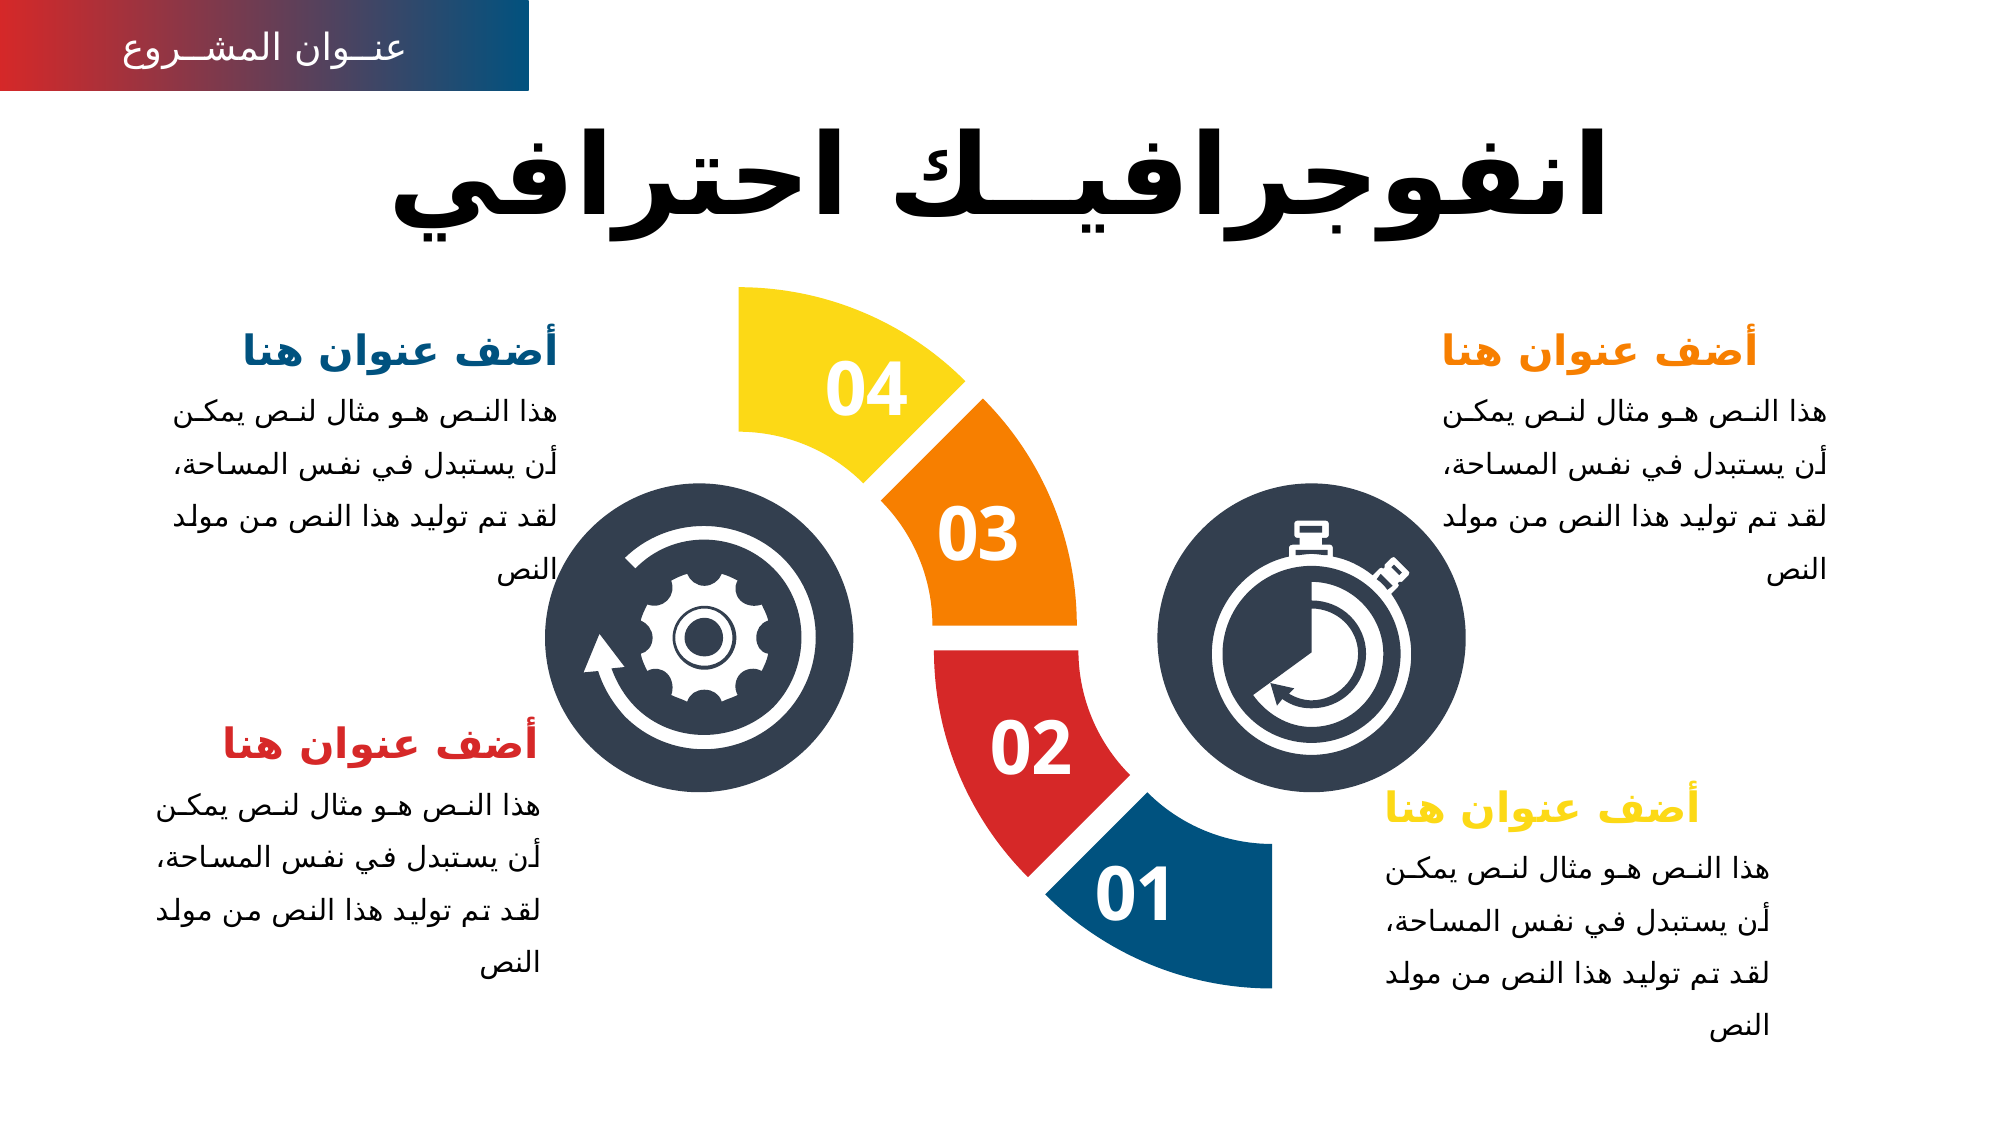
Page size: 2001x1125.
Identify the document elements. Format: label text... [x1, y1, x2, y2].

text_box أضف عنوان هنا [1427, 316, 1843, 367]
text_box أضف عنوان هنا [210, 316, 574, 382]
text_box [1273, 483, 1466, 793]
text_box انفوجرافيــك احترافي [214, 94, 1786, 245]
text_box أضف عنوان هنا [1369, 773, 1786, 824]
text_box هذا النص هو مثال لنص يمكن أن يستبدل في نفس المساحة، لقد تم توليد هذا النص من مولد النص [157, 367, 573, 593]
text_box عنــوان المشــروع [0, 0, 530, 91]
text_box [545, 483, 738, 793]
text_box هذا النص هو مثال لنص يمكن أن يستبدل في نفس المساحة، لقد تم توليد هذا النص من مولد النص [140, 761, 556, 986]
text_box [738, 287, 1273, 989]
text_box هذا النص هو مثال لنص يمكن أن يستبدل في نفس المساحة، لقد تم توليد هذا النص من مولد النص [1369, 824, 1786, 1049]
text_box هذا النص هو مثال لنص يمكن أن يستبدل في نفس المساحة، لقد تم توليد هذا النص من مولد النص [1427, 367, 1843, 593]
text_box أضف عنوان هنا [190, 709, 555, 761]
